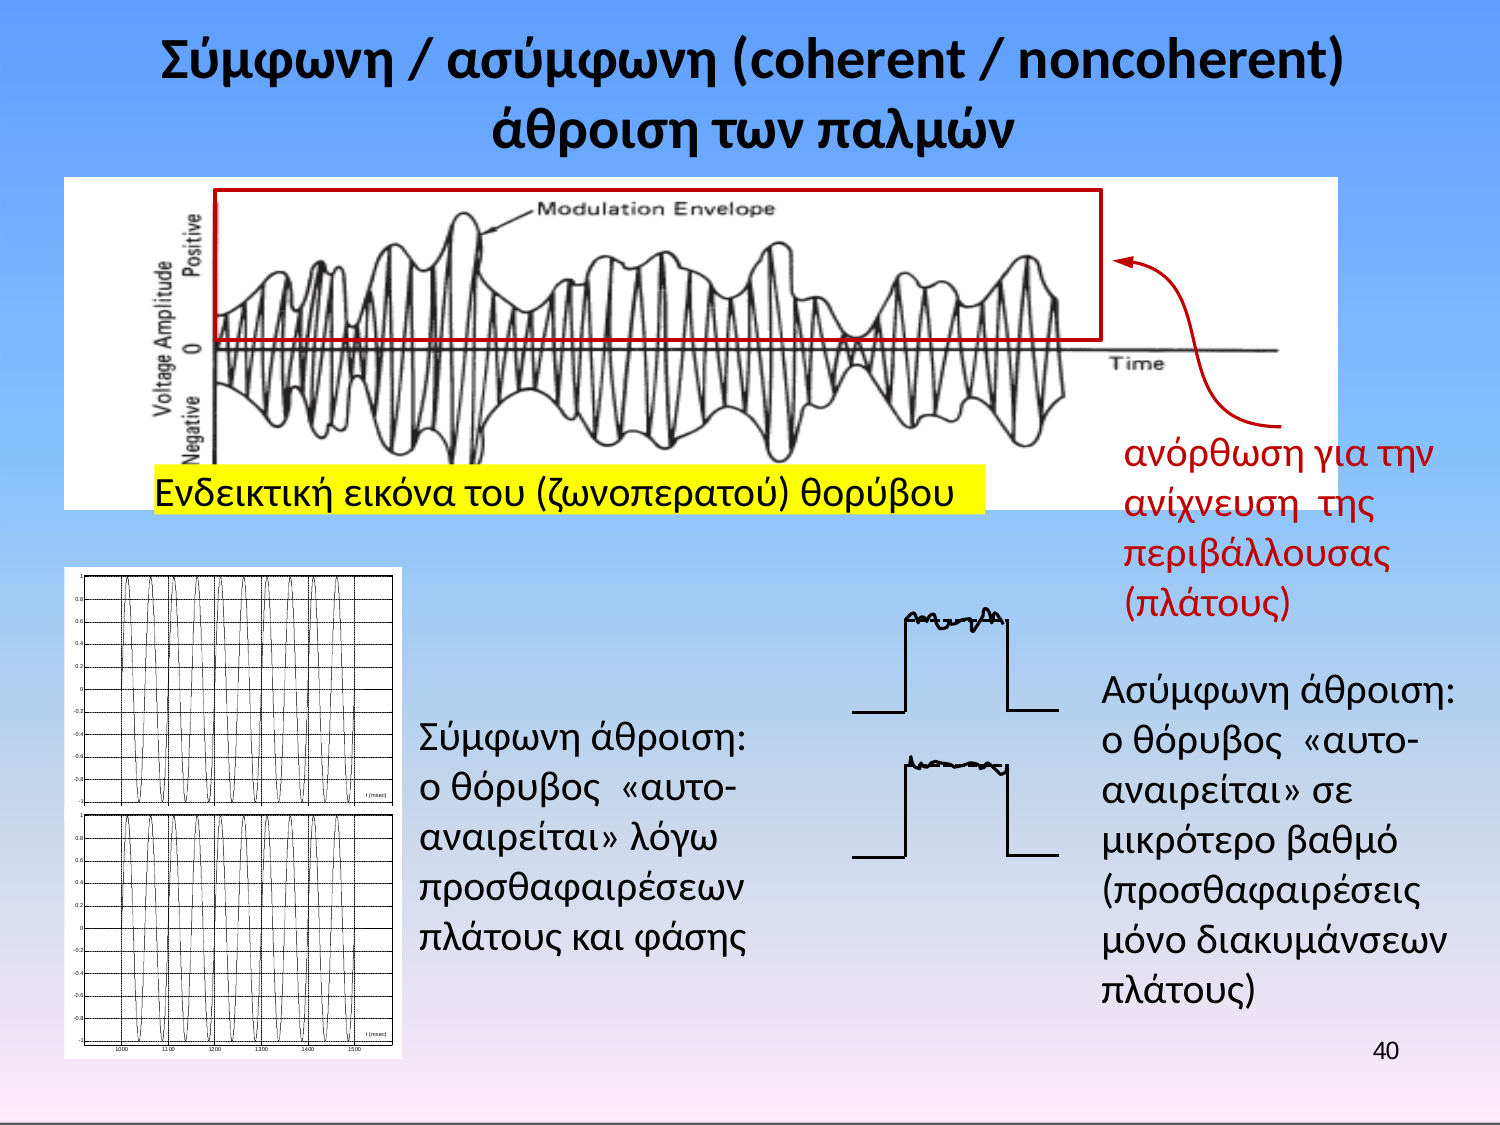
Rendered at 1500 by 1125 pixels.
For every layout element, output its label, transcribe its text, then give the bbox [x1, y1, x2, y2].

text_box Ασύμφωνη άθροιση: ο θόρυβος «αυτο-αναιρείται» σε μικρότερο βαθμό (προσθαφαιρέσεις μόνο διακυμάνσεων πλάτους) [1101, 662, 1462, 1013]
slide_number 40 [1354, 1038, 1405, 1079]
text_box ανόρθωση για την ανίχνευση της περιβάλλουσας (πλάτους) [1123, 424, 1462, 625]
text_box Σύμφωνη άθροιση: ο θόρυβος «αυτο-αναιρείται» λόγω προσθαφαιρέσεων πλάτους και φάσης [419, 708, 768, 959]
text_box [815, 575, 1102, 929]
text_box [1113, 258, 1281, 429]
picture [0, 0, 1500, 1125]
list Σύμφωνη / ασύμφωνη (coherent / noncoherent) άθροιση των παλμών [90, 20, 1418, 223]
